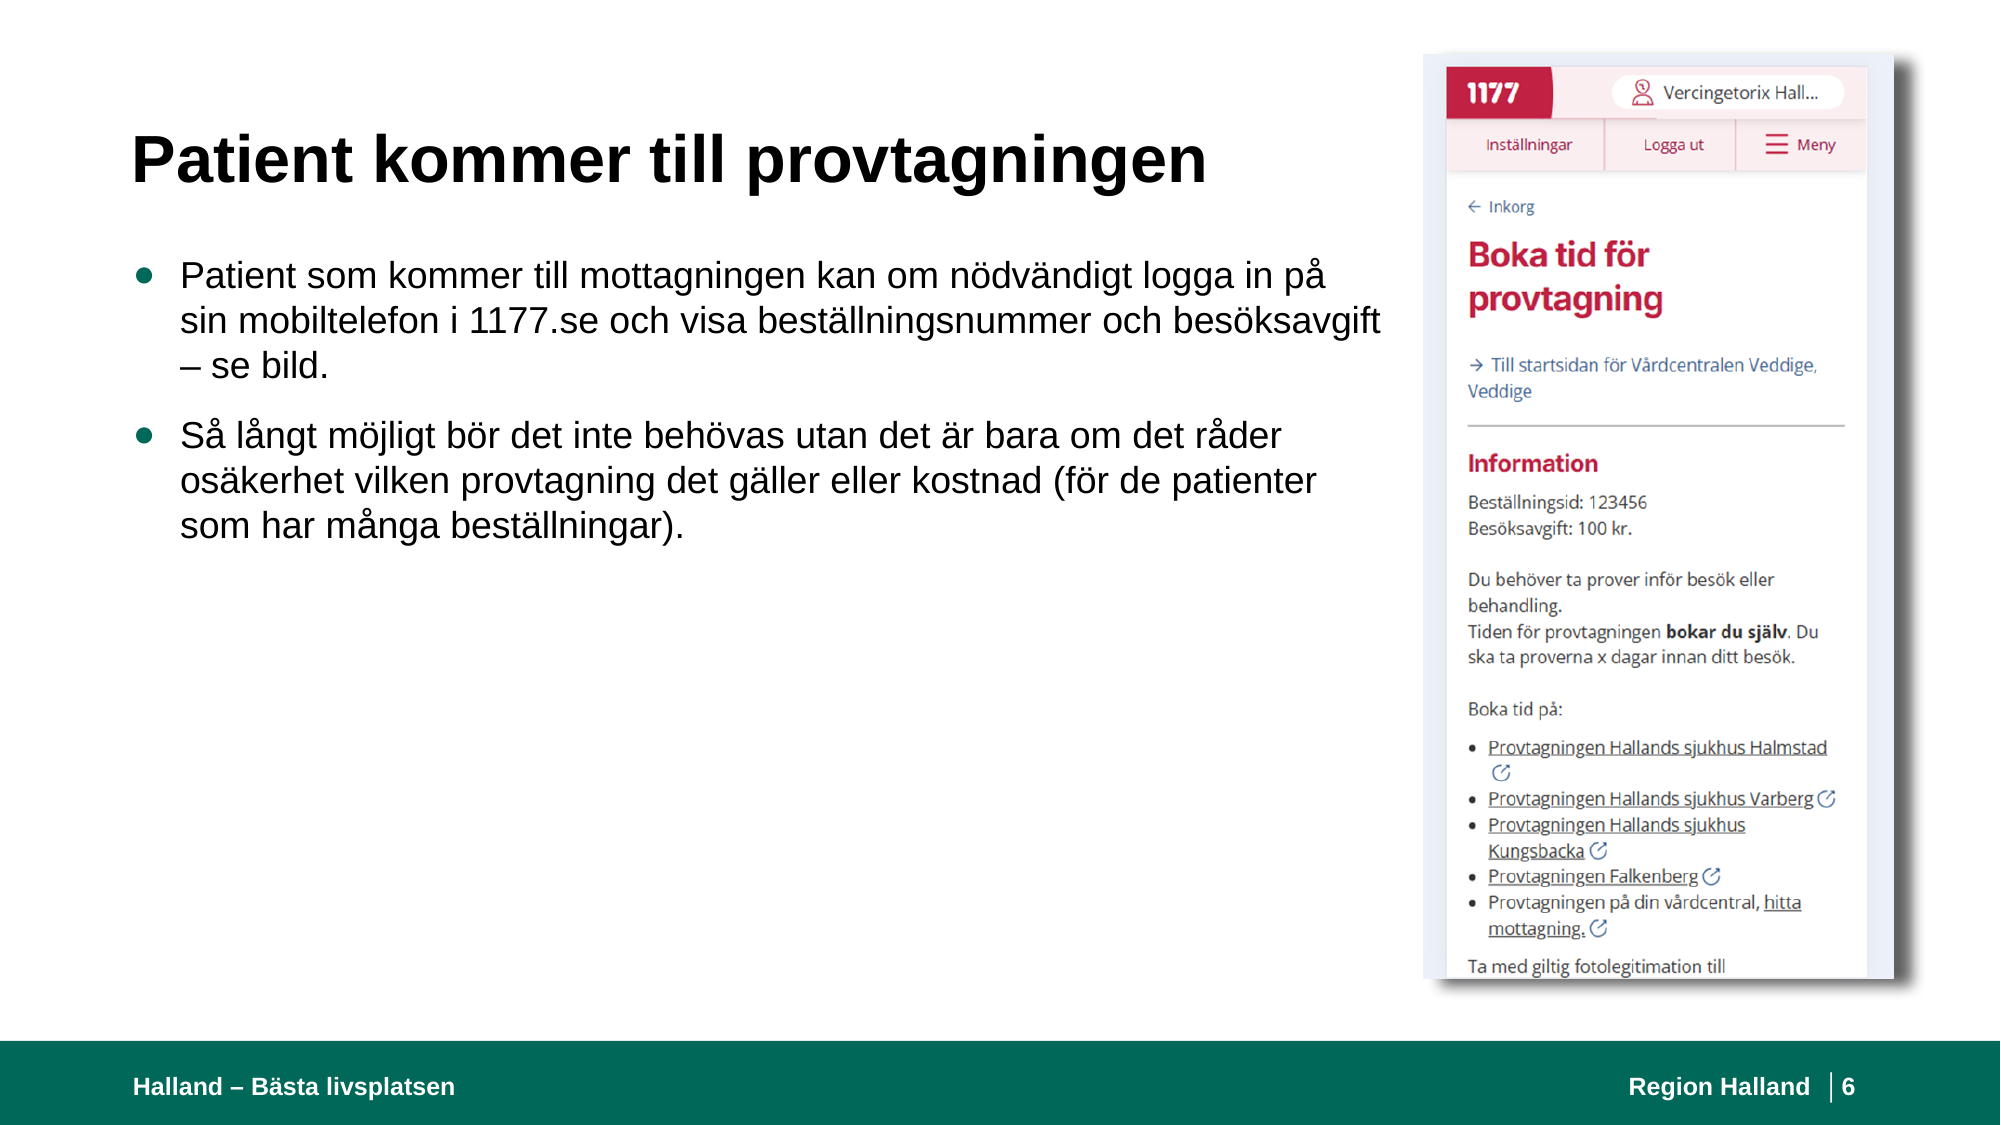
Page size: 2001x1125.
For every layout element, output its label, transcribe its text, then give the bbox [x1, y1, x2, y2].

slide_number 6 [1841, 1058, 1878, 1112]
picture [1423, 54, 1894, 979]
title Patient kommer till provtagningen [131, 54, 1423, 268]
slide_number Region Halland │ [1604, 1058, 1841, 1112]
list Patient som kommer till mottagningen kan om nödvändigt logga in på sin mobiltelefon i 1177.se och visa beställningsnummer och besöksavgift – se bild. Så långt möjligt bör det inte behövas utan det är bara om det råder osäkerhet vilken provtagning det gäller eller kostnad (för de patienter som har många beställningar). [132, 250, 1384, 995]
footer Halland – Bästa livsplatsen [132, 1058, 808, 1112]
